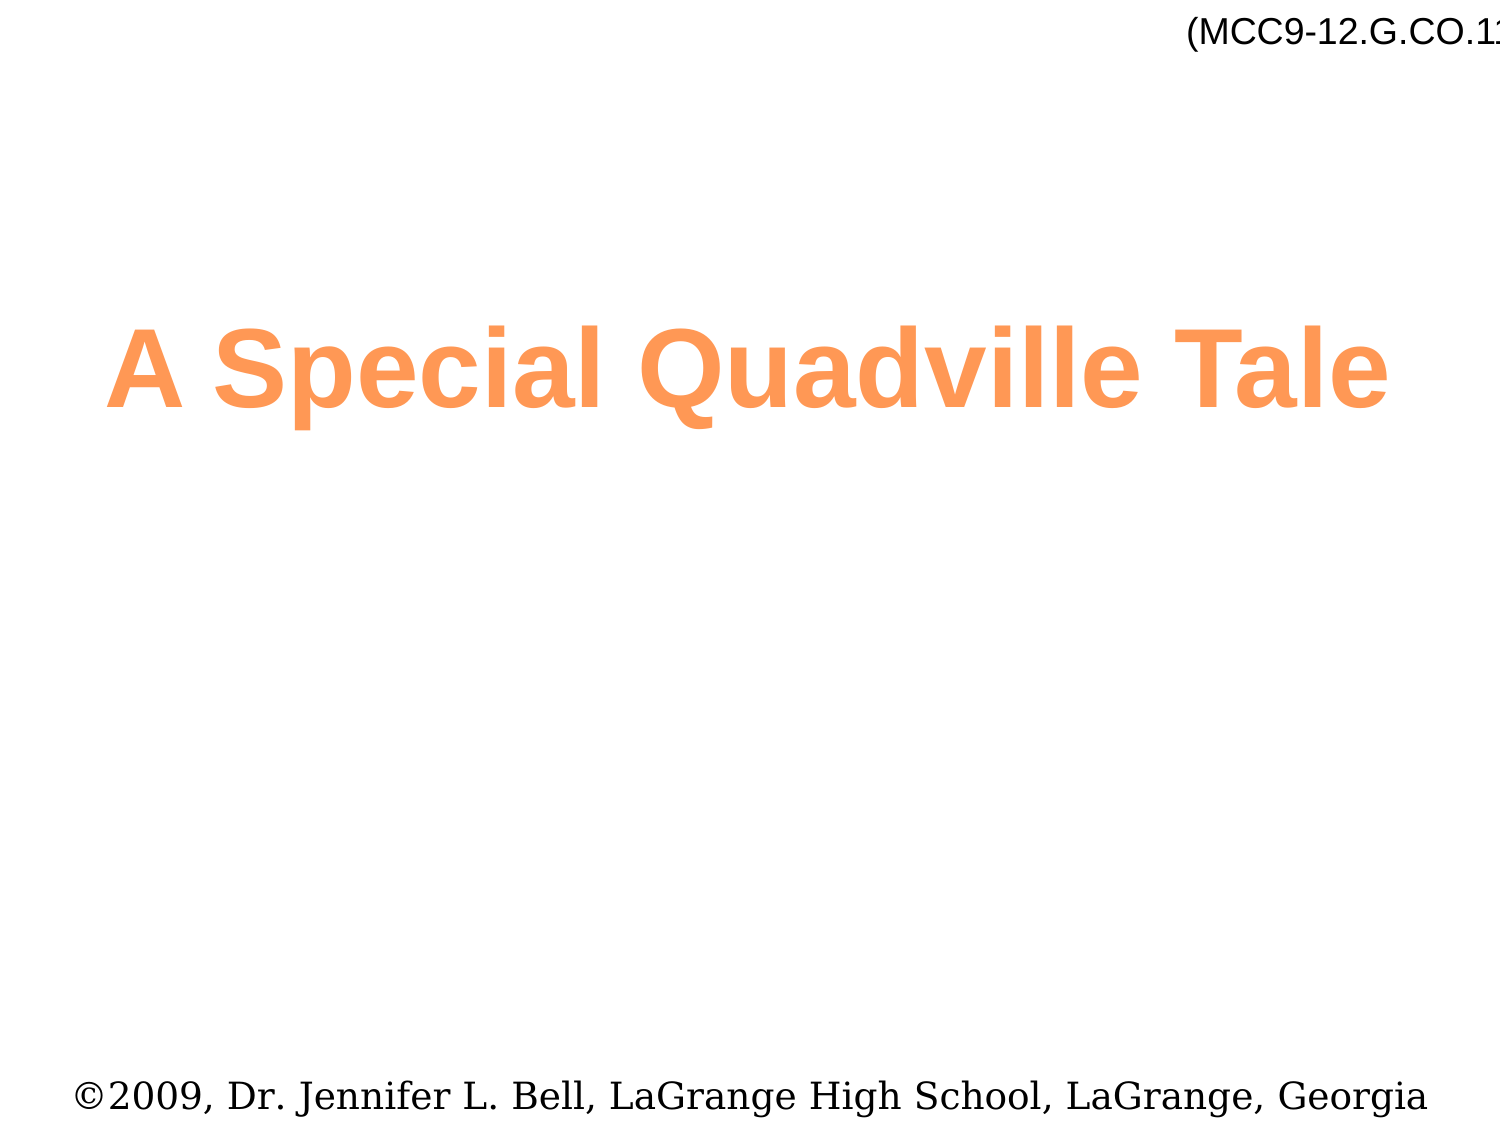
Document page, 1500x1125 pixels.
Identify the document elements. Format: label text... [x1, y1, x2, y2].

text_box (MCC9-12.G.CO.11) [1172, 0, 1500, 59]
text_box ©2009, Dr. Jennifer L. Bell, LaGrange High School, LaGrange, Georgia [0, 1064, 1500, 1125]
text_box A Special Quadville Tale [89, 287, 1407, 438]
